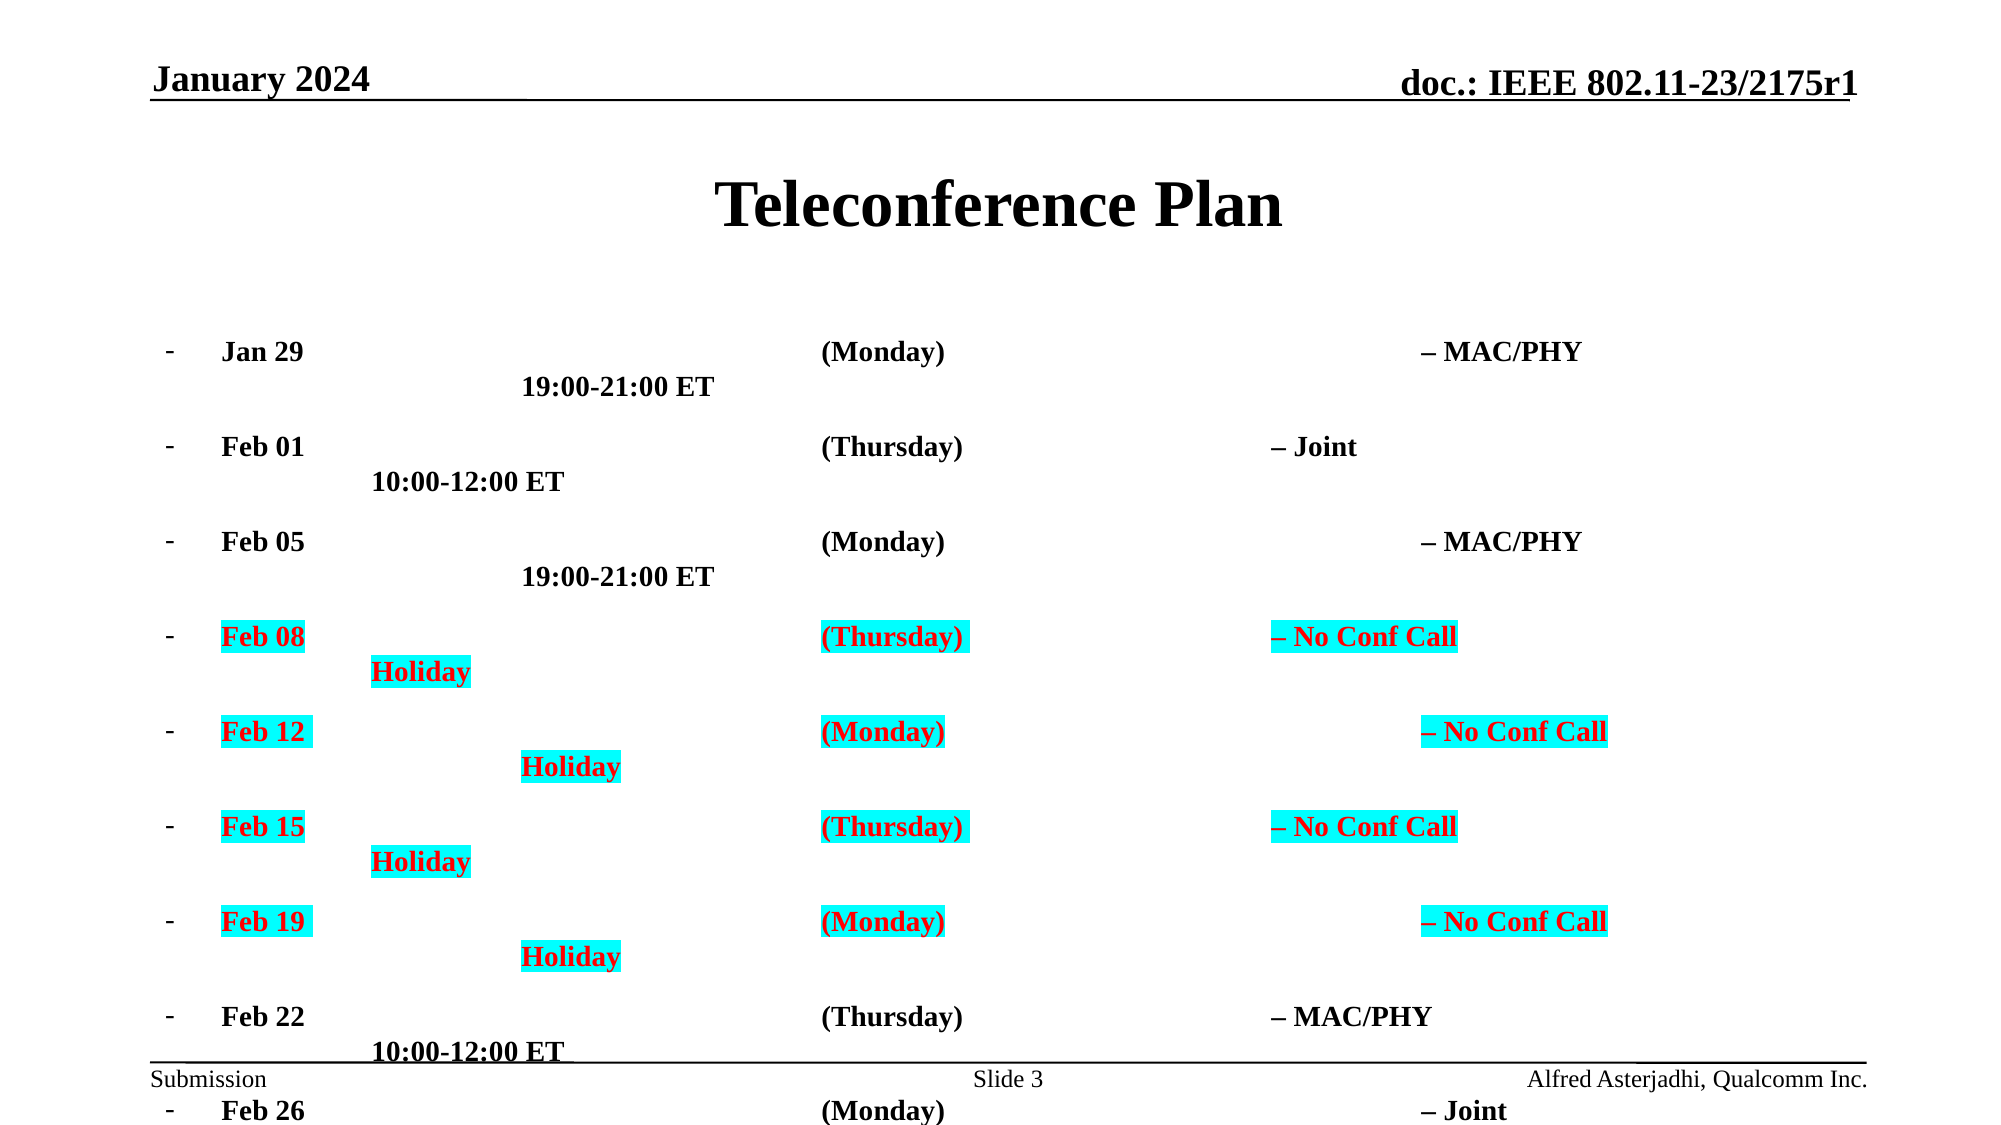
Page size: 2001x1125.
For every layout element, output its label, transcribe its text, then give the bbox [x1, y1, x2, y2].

footer Alfred Asterjadhi, Qualcomm Inc. [1171, 1061, 1869, 1093]
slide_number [152, 54, 563, 100]
list Jan 29 (Monday) – MAC/PHY 19:00-21:00 ET Feb 01 (Thursday) – Joint 10:00-12:00 ET Feb 05 (Monday) – MAC/PHY 19:00-21:00 ET Feb 08 (Thursday) – No Conf Call Holiday Feb 12 (Monday) – No Conf Call Holiday Feb 15 (Thursday) – No Conf Call Holiday Feb 19 (Monday) – No Conf Call Holiday Feb 22 (Thursday) – MAC/PHY 10:00-12:00 ET Feb 26 (Monday) – Joint 19:00-21:00 ET Feb 29 (Thursday) – MAC/PHY 10:00-12:00 ET Mar 04 (Monday) – MAC/PHY 19:00-21:00 ET Mar 07 (Thursday) – Joint 10:00-12:00 ET [149, 324, 1850, 1063]
title Teleconference Plan [149, 112, 1850, 288]
slide_number Slide 3 [950, 1061, 1067, 1123]
